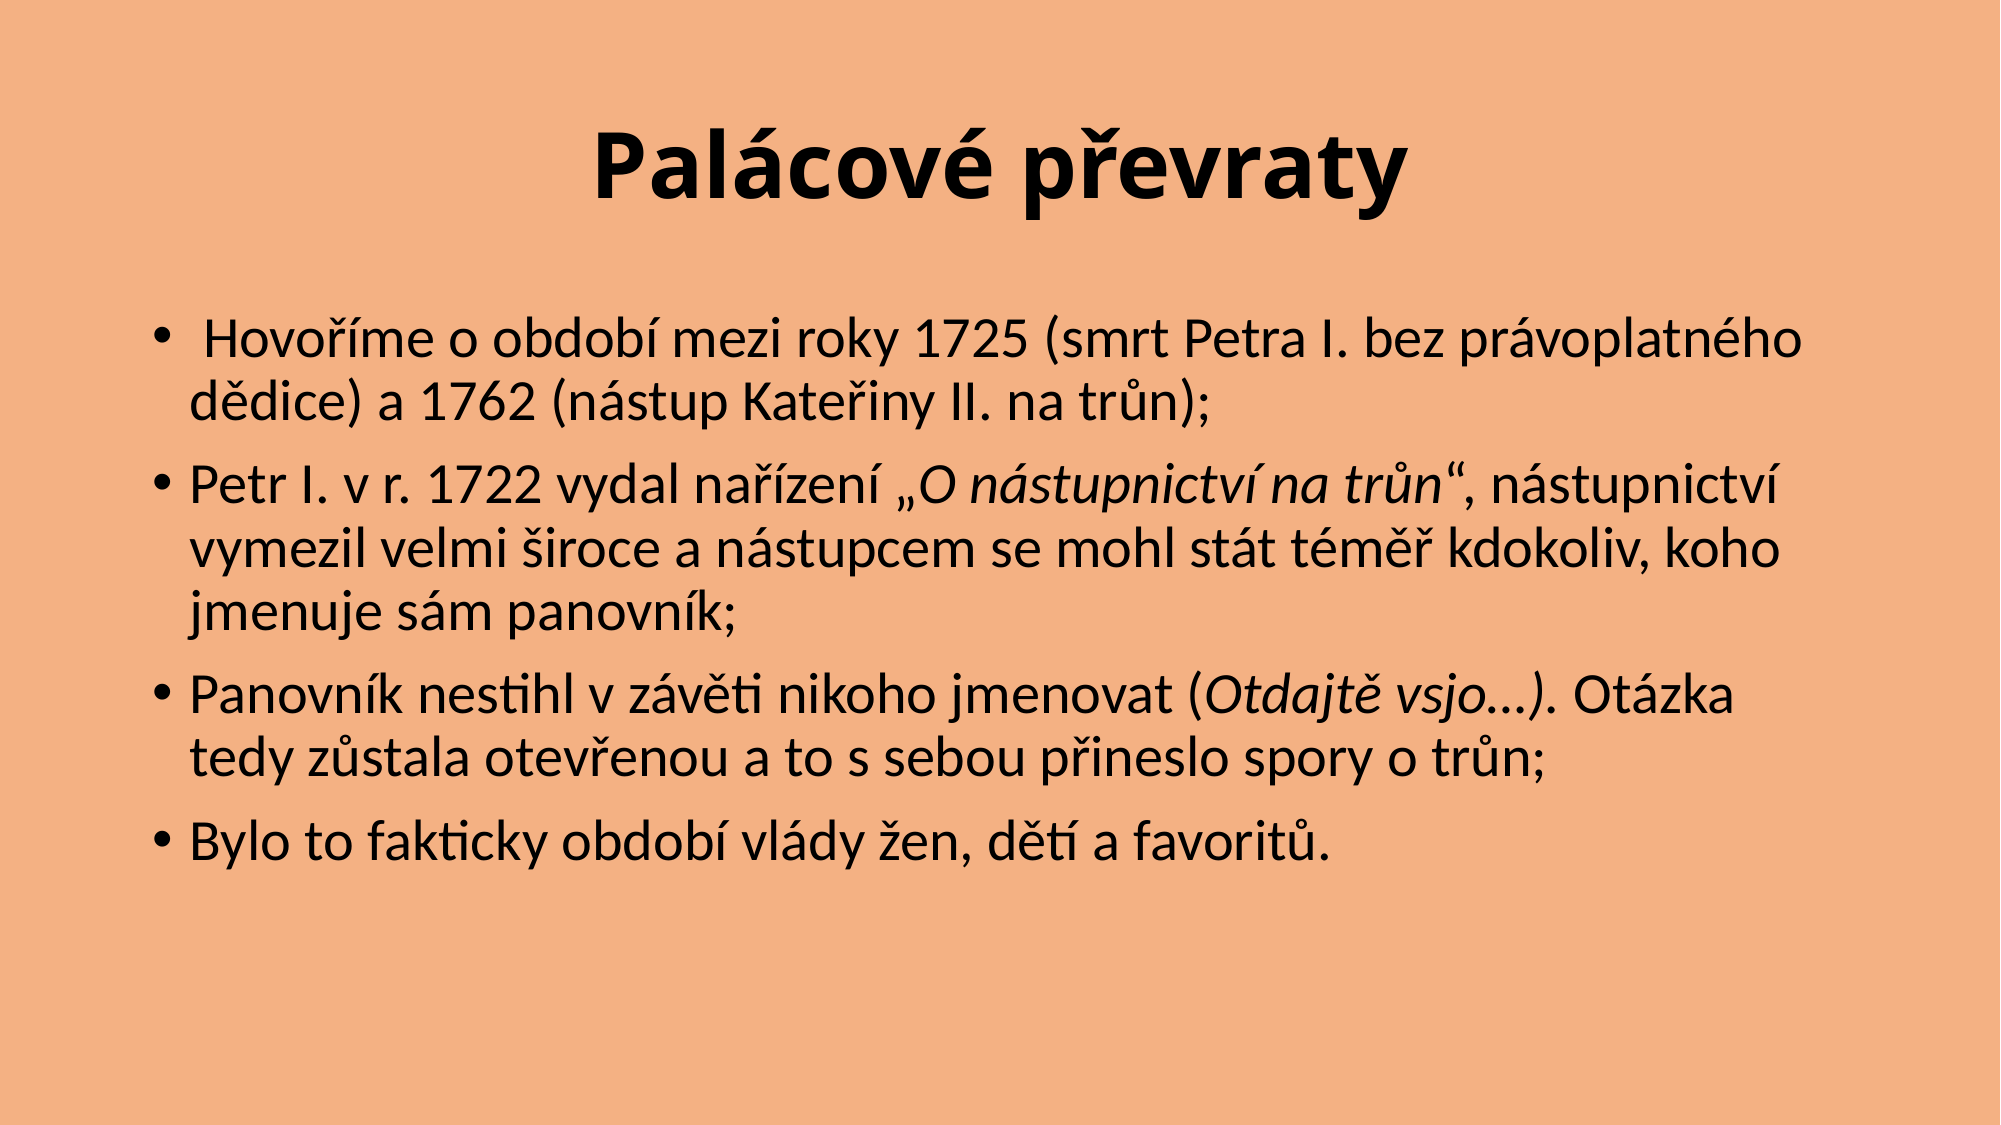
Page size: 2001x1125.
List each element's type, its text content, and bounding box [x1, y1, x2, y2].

title Palácové převraty [137, 59, 1863, 278]
list Hovoříme o období mezi roky 1725 (smrt Petra I. bez právoplatného dědice) a 1762 (nástup Kateřiny II. na trůn); Petr I. v r. 1722 vydal nařízení „O nástupnictví na trůn“, nástupnictví vymezil velmi široce a nástupcem se mohl stát téměř kdokoliv, koho jmenuje sám panovník; Panovník nestihl v závěti nikoho jmenovat (Otdajtě vsjo…). Otázka tedy zůstala otevřenou a to s sebou přineslo spory o trůn; Bylo to fakticky období vlády žen, dětí a favoritů. [137, 299, 1863, 1014]
